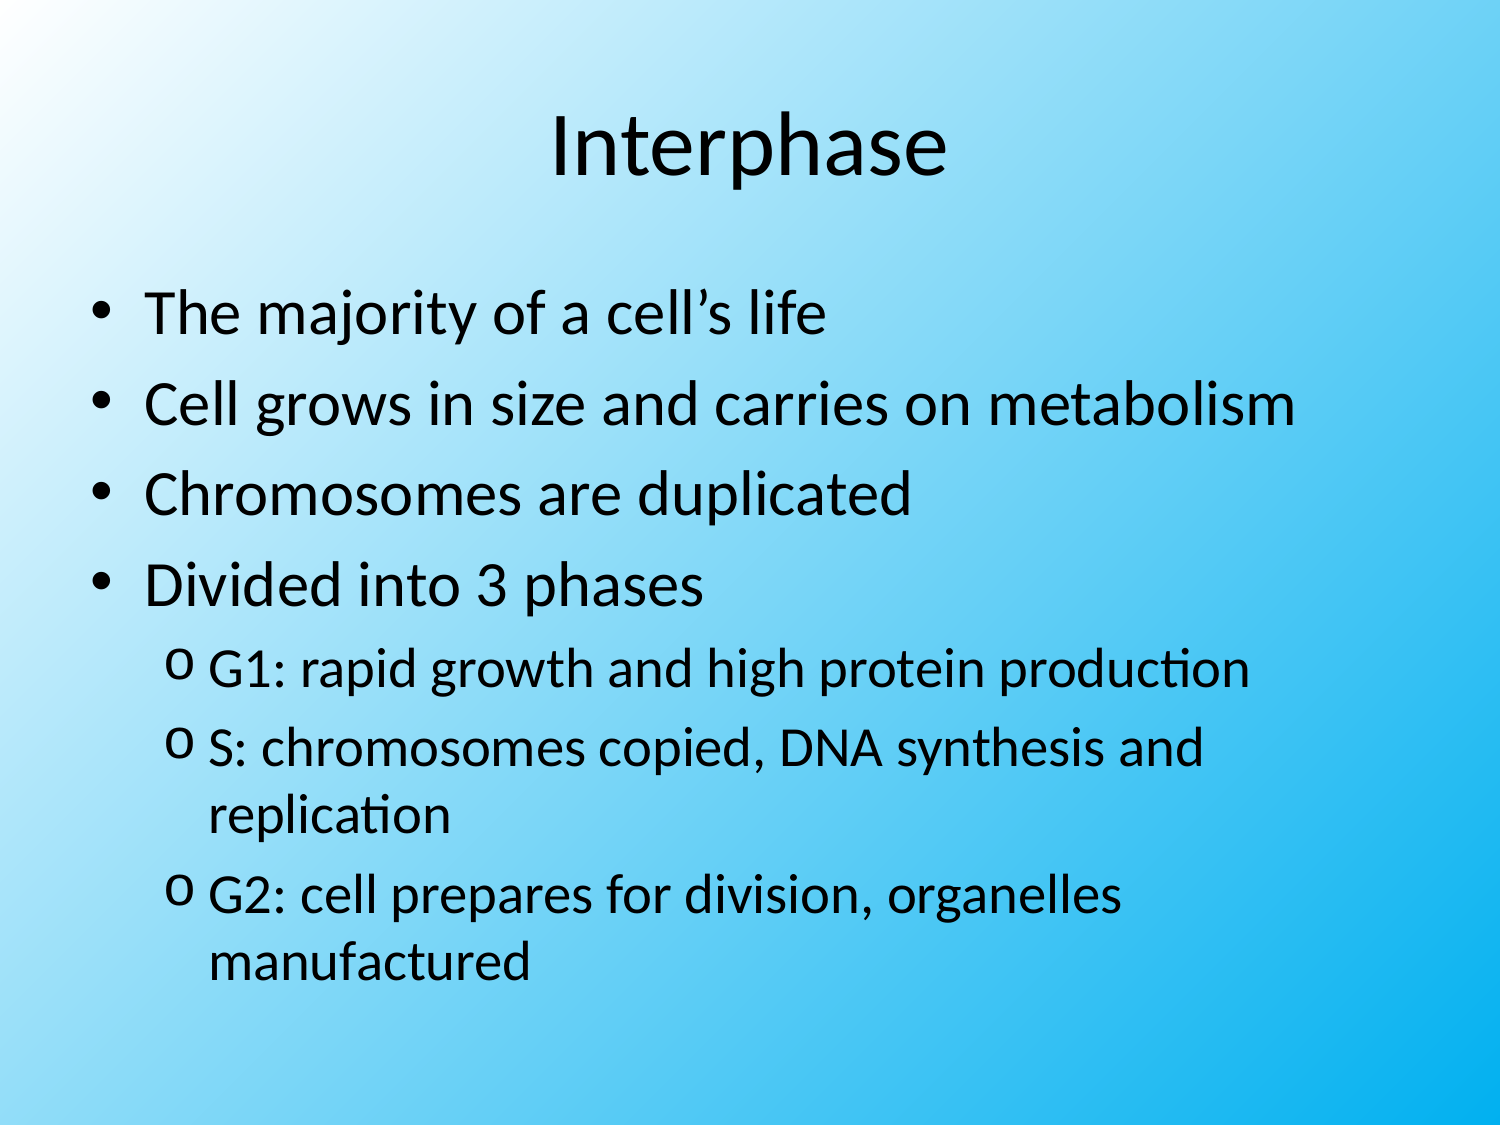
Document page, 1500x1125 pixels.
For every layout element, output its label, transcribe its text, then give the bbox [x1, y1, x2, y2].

title Interphase [75, 45, 1425, 233]
list The majority of a cell’s life Cell grows in size and carries on metabolism Chromosomes are duplicated Divided into 3 phases G1: rapid growth and high protein production S: chromosomes copied, DNA synthesis and replication G2: cell prepares for division, organelles manufactured [75, 262, 1425, 1005]
